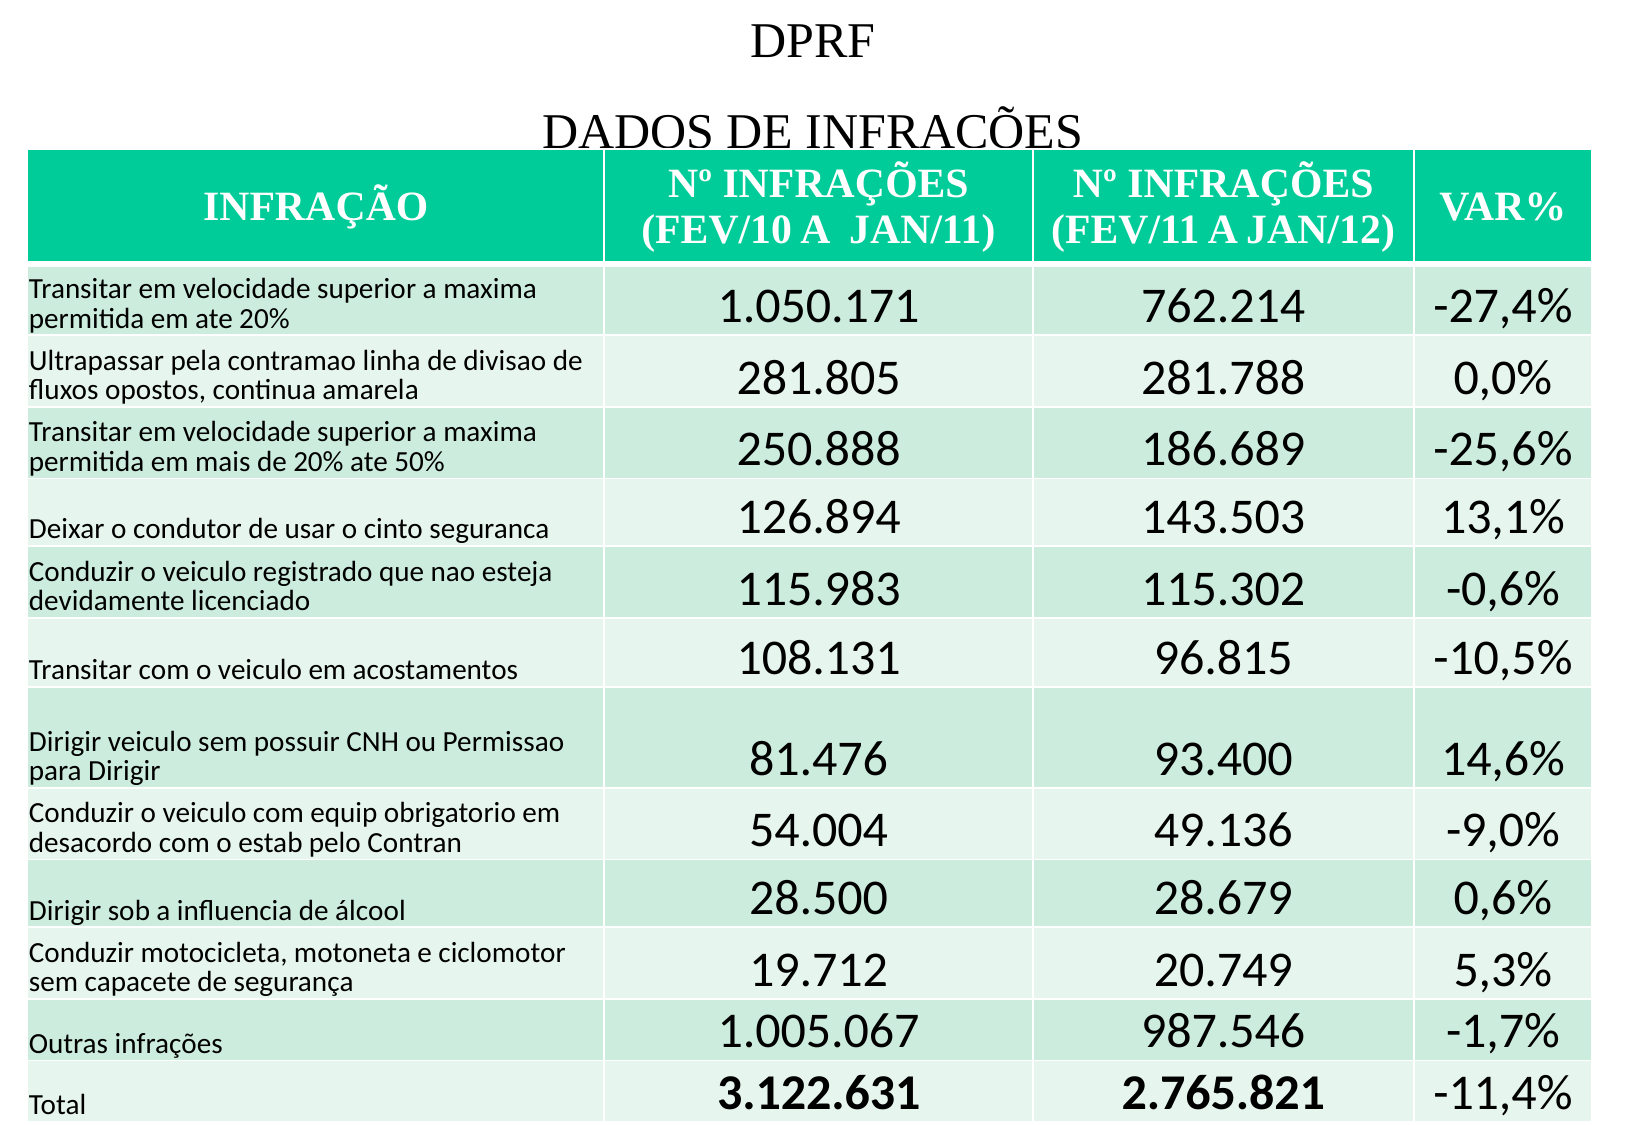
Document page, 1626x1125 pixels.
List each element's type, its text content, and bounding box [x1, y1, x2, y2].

table_cell 5,3% [1415, 928, 1591, 998]
table_cell -9,0% [1415, 789, 1591, 859]
table_cell 143.503 [1034, 479, 1413, 545]
table_cell 14,6% [1415, 688, 1591, 787]
table_cell 186.689 [1034, 408, 1413, 478]
table_cell 93.400 [1034, 688, 1413, 787]
table_cell 1.005.067 [605, 1000, 1032, 1060]
table_cell Transitar em velocidade superior a maxima permitida em mais de 20% ate 50% [28, 408, 603, 478]
table_cell Total [28, 1061, 603, 1121]
table_cell Conduzir o veiculo registrado que nao esteja devidamente licenciado [28, 547, 603, 617]
table_cell 28.679 [1034, 860, 1413, 926]
table_cell 115.983 [605, 547, 1032, 617]
table_cell 49.136 [1034, 789, 1413, 859]
table_cell 13,1% [1415, 479, 1591, 545]
table_cell -11,4% [1415, 1061, 1591, 1121]
table_cell 126.894 [605, 479, 1032, 545]
table_cell Dirigir sob a influencia de álcool [28, 860, 603, 926]
table_header INFRAÇÃO [28, 150, 603, 261]
table_cell 108.131 [605, 619, 1032, 686]
table_cell 28.500 [605, 860, 1032, 926]
table_cell -27,4% [1415, 267, 1591, 334]
table_cell 19.712 [605, 928, 1032, 998]
table_cell Deixar o condutor de usar o cinto seguranca [28, 479, 603, 545]
table_cell 54.004 [605, 789, 1032, 859]
table_header Nº INFRAÇÕES (FEV/11 A JAN/12) [1034, 150, 1413, 261]
table_cell Outras infrações [28, 1000, 603, 1060]
table_header VAR% [1415, 150, 1591, 261]
table_cell 250.888 [605, 408, 1032, 478]
table_cell Conduzir motocicleta, motoneta e ciclomotor sem capacete de segurança [28, 928, 603, 998]
table_cell 1.050.171 [605, 267, 1032, 334]
table_cell 96.815 [1034, 619, 1413, 686]
text_box DPRF DADOS DE INFRAÇÕES [0, 0, 1626, 167]
table_cell 987.546 [1034, 1000, 1413, 1060]
table_cell Dirigir veiculo sem possuir CNH ou Permissao para Dirigir [28, 688, 603, 787]
table_cell Transitar com o veiculo em acostamentos [28, 619, 603, 686]
table_cell -25,6% [1415, 408, 1591, 478]
table_cell 0,6% [1415, 860, 1591, 926]
table_cell 2.765.821 [1034, 1061, 1413, 1121]
table_cell Ultrapassar pela contramao linha de divisao de fluxos opostos, continua amarela [28, 336, 603, 406]
table_cell 281.788 [1034, 336, 1413, 406]
table_header Nº INFRAÇÕES (FEV/10 A JAN/11) [605, 150, 1032, 261]
table_cell 81.476 [605, 688, 1032, 787]
table_cell 20.749 [1034, 928, 1413, 998]
table_cell -10,5% [1415, 619, 1591, 686]
table_cell 115.302 [1034, 547, 1413, 617]
table_cell 762.214 [1034, 267, 1413, 334]
table_cell Conduzir o veiculo com equip obrigatorio em desacordo com o estab pelo Contran [28, 789, 603, 859]
table_cell 3.122.631 [605, 1061, 1032, 1121]
table_cell -1,7% [1415, 1000, 1591, 1060]
table_cell -0,6% [1415, 547, 1591, 617]
table_cell 281.805 [605, 336, 1032, 406]
table_cell Transitar em velocidade superior a maxima permitida em ate 20% [28, 267, 603, 334]
table_cell 0,0% [1415, 336, 1591, 406]
